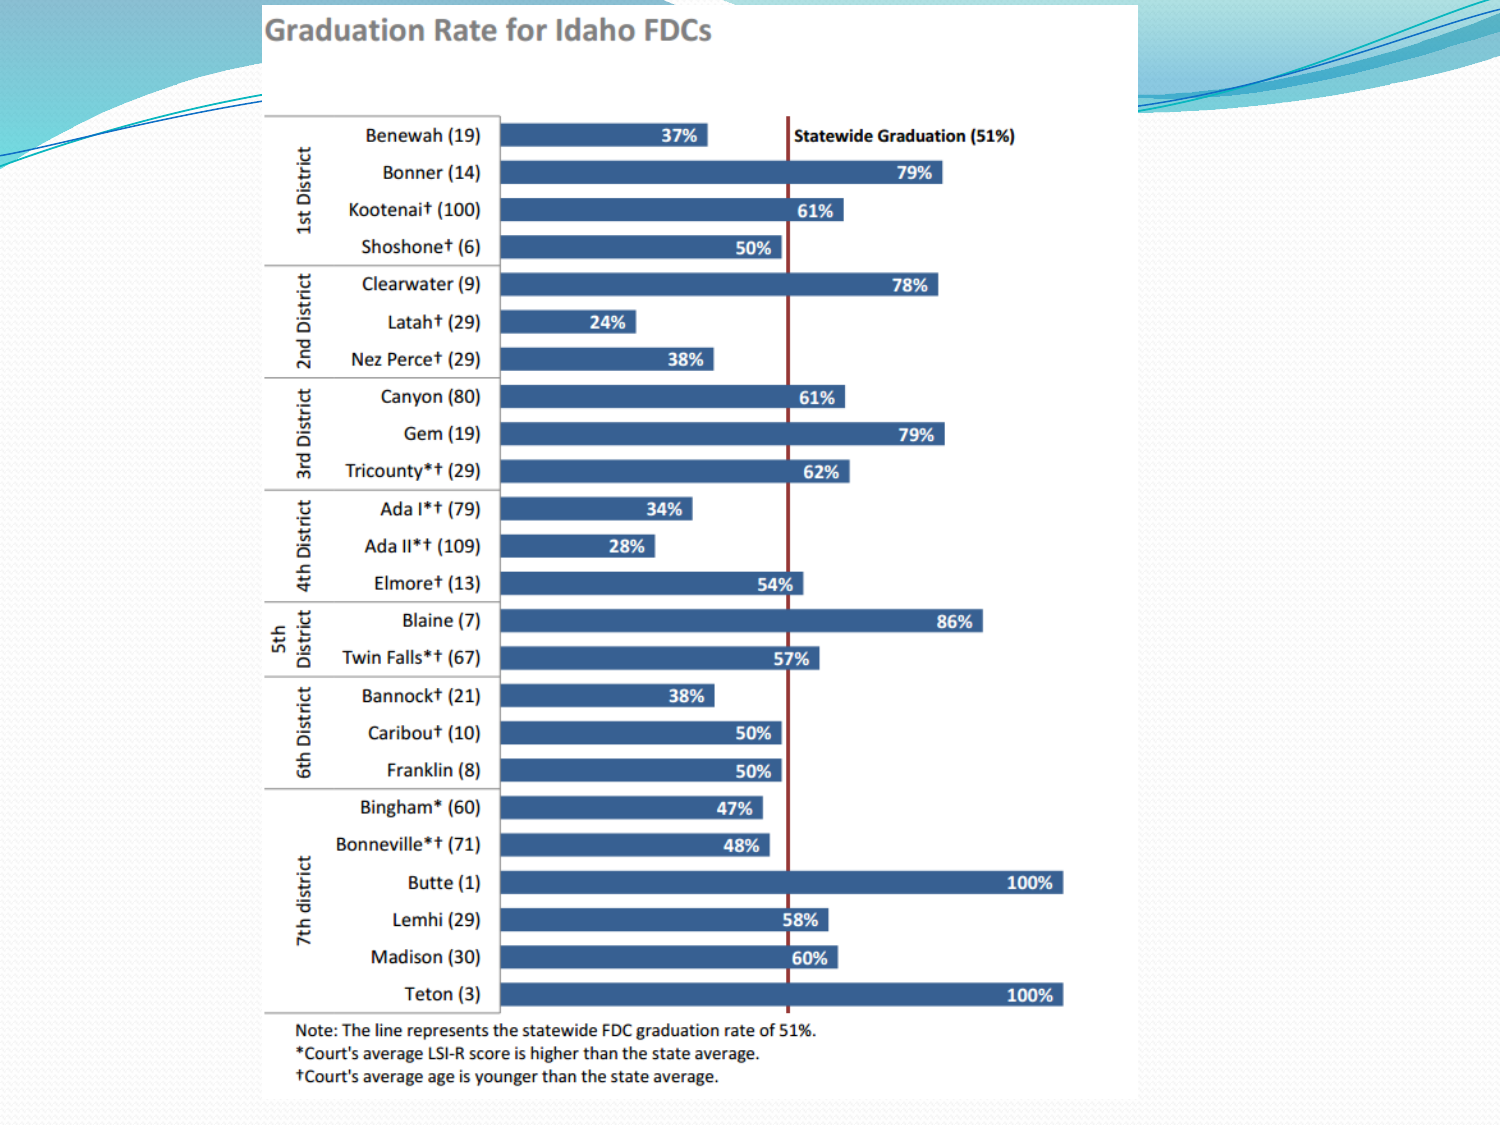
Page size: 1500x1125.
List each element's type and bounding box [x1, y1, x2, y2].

list [262, 5, 1138, 1099]
